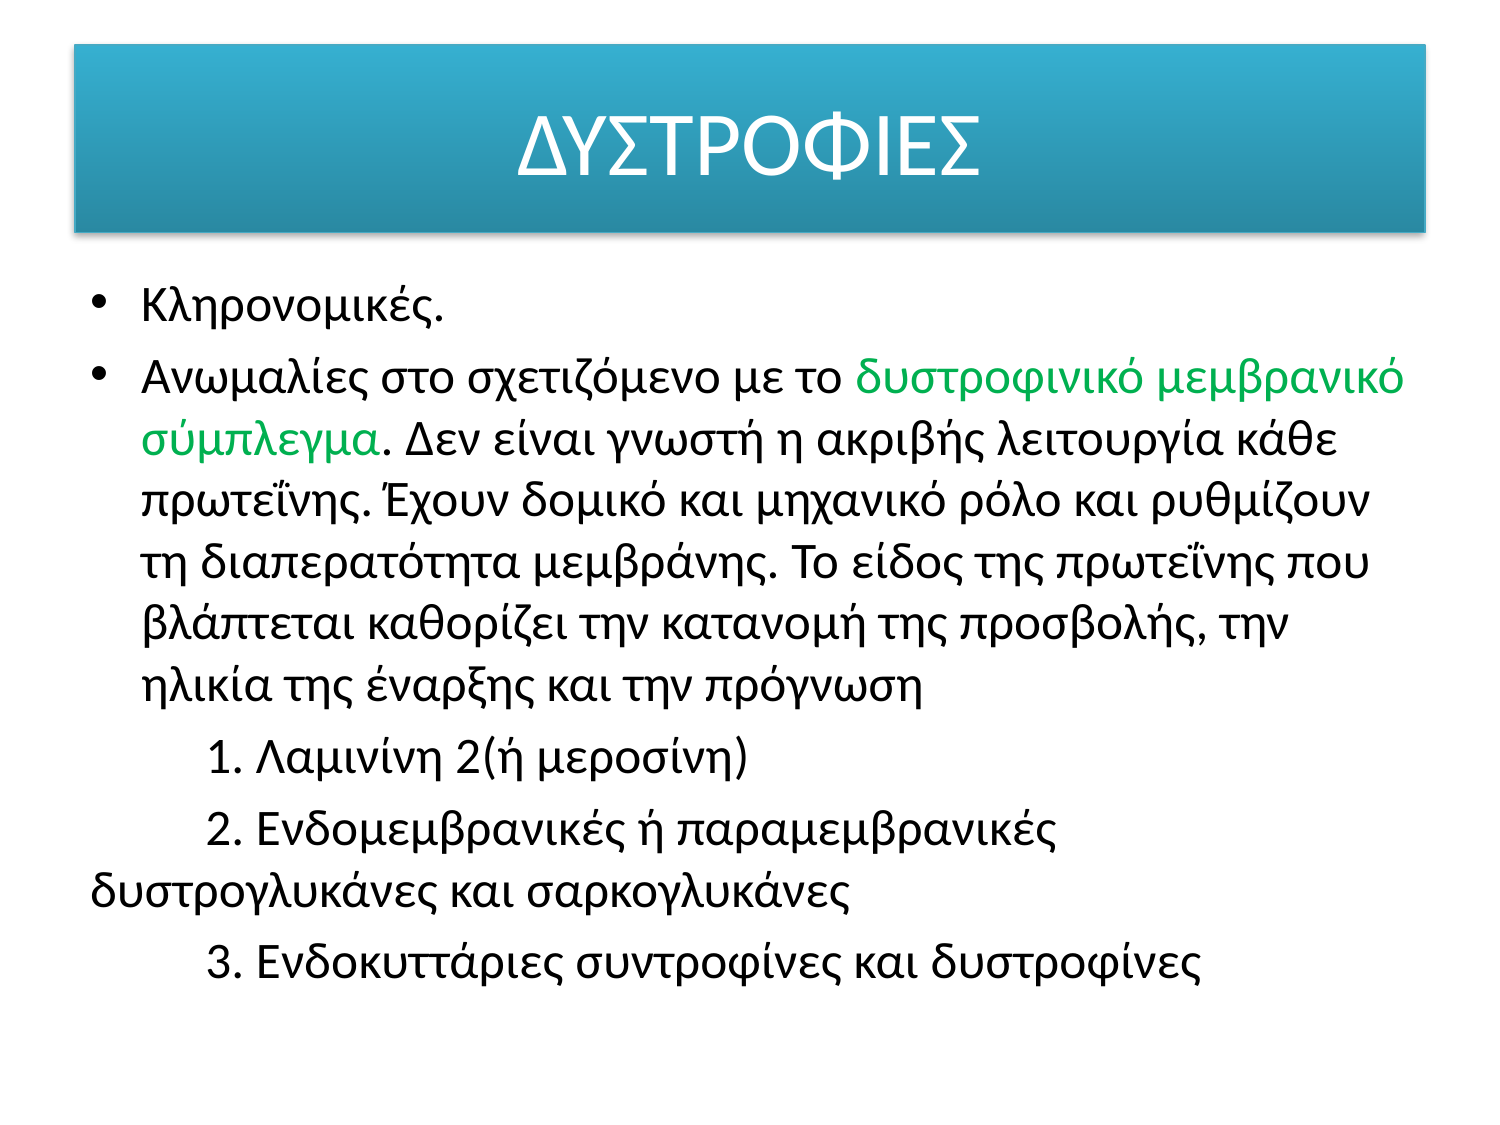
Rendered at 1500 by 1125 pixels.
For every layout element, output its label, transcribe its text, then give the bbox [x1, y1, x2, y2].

list Κληρονομικές. Ανωμαλίες στο σχετιζόμενο με το δυστροφινικό μεμβρανικό σύμπλεγμα. Δεν είναι γνωστή η ακριβής λειτουργία κάθε πρωτεΐνης. Έχουν δομικό και μηχανικό ρόλο και ρυθμίζουν τη διαπερατότητα μεμβράνης. Το είδος της πρωτεΐνης που βλάπτεται καθορίζει την κατανομή της προσβολής, την ηλικία της έναρξης και την πρόγνωση 1. Λαμινίνη 2(ή μεροσίνη) 2. Ενδομεμβρανικές ή παραμεμβρανικές δυστρογλυκάνες και σαρκογλυκάνες 3. Ενδοκυττάριες συντροφίνες και δυστροφίνες [75, 262, 1425, 1005]
title ΔΥΣΤΡΟΦΙΕΣ [74, 44, 1426, 233]
